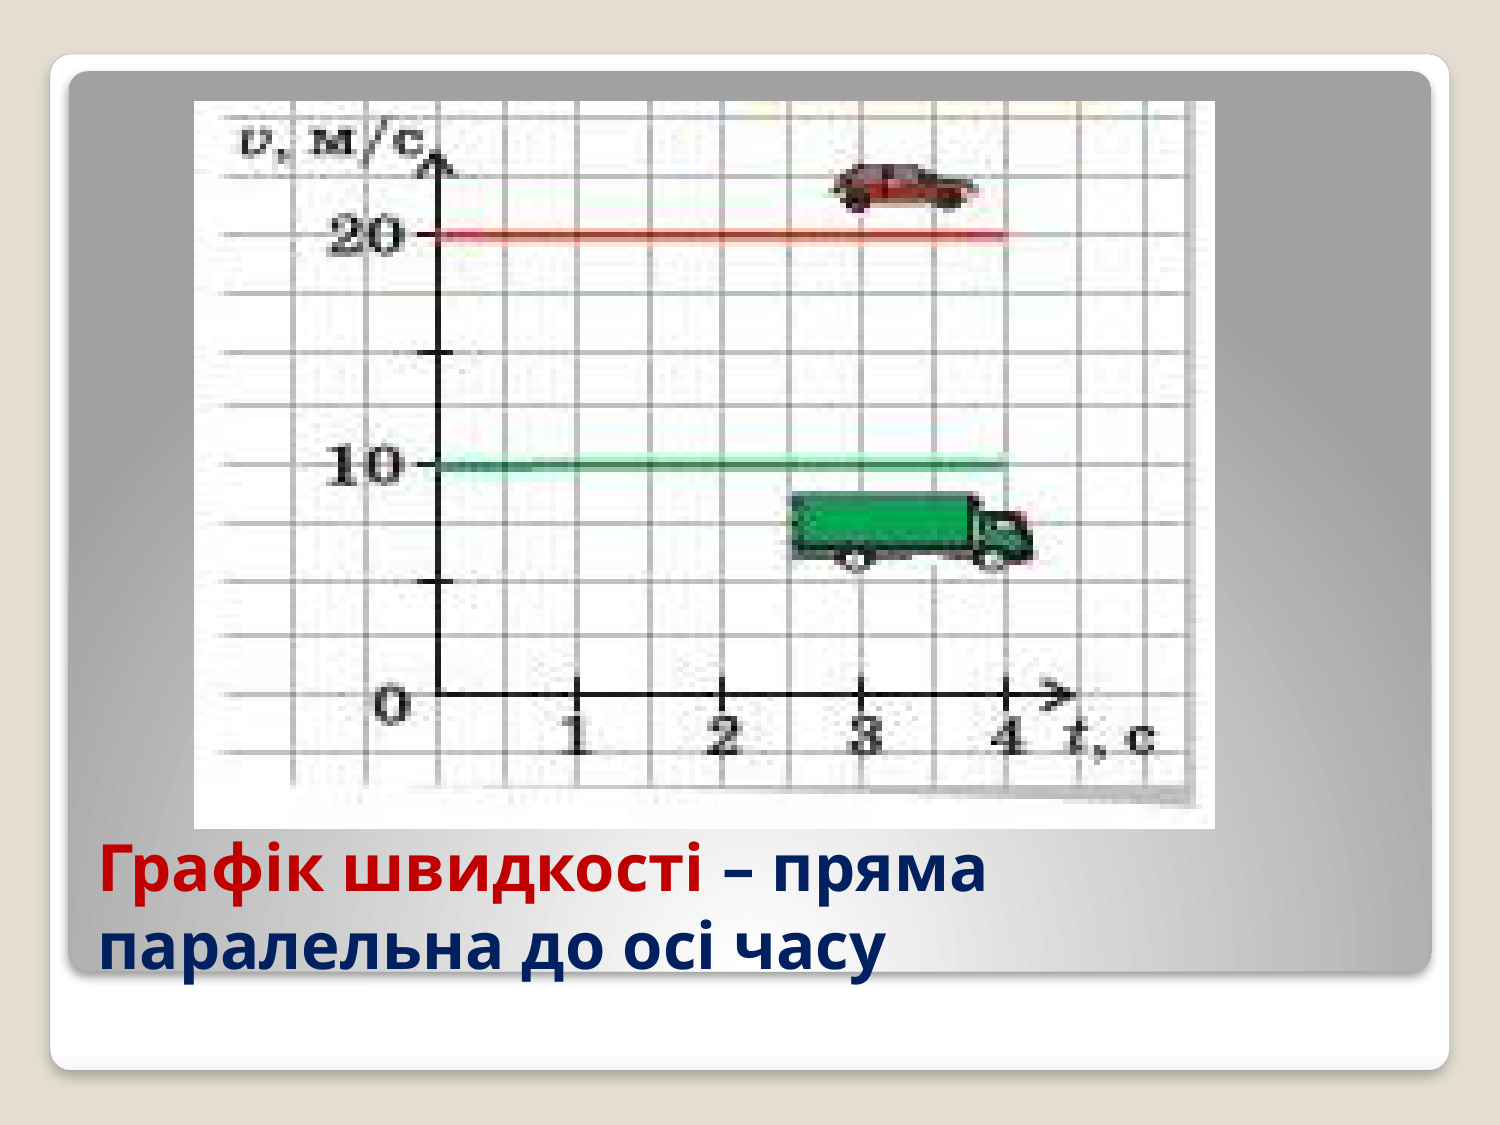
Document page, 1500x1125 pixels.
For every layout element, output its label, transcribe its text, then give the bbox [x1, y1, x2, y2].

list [194, 101, 1215, 829]
title Графік швидкості – пряма паралельна до осі часу [82, 817, 1425, 990]
